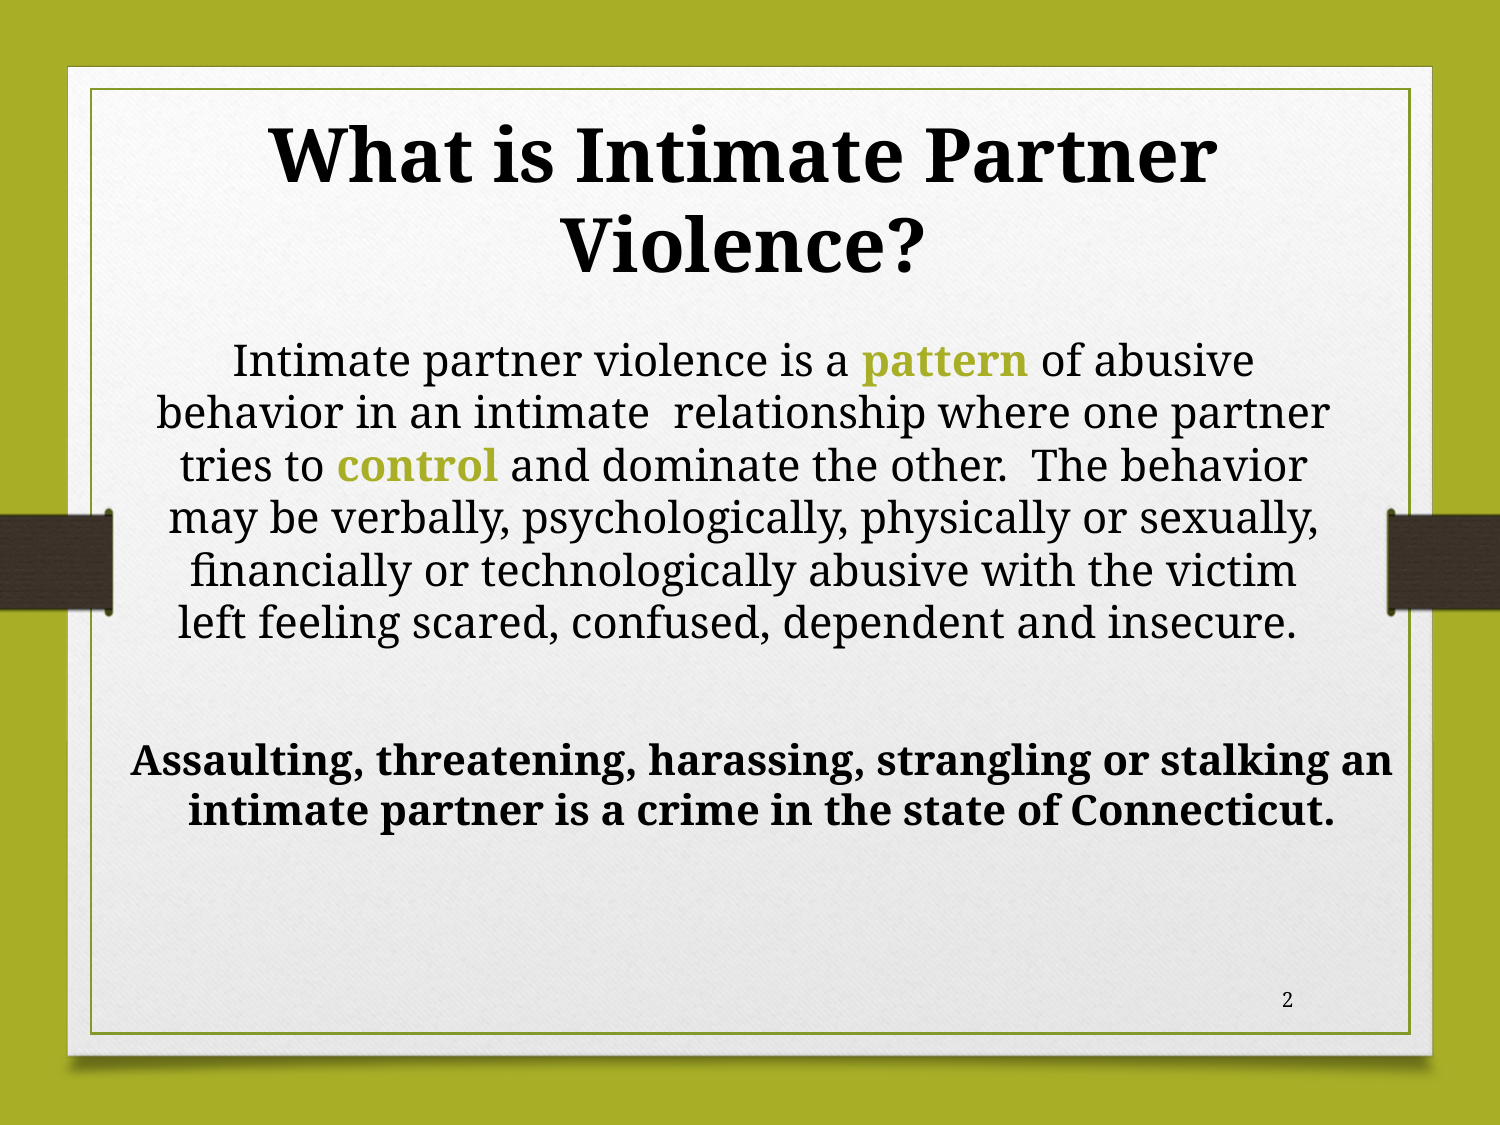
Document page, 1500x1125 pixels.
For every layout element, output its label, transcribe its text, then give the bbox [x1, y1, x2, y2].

text_box Assaulting, threatening, harassing, strangling or stalking an intimate partner is a crime in the state of Connecticut. [99, 726, 1425, 842]
picture [0, 0, 1500, 1125]
text_box What is Intimate Partner Violence? [88, 99, 1400, 295]
text_box Intimate partner violence is a pattern of abusive behavior in an intimate relationship where one partner tries to control and dominate the other. The behavior may be verbally, psychologically, physically or sexually, financially or technologically abusive with the victim left feeling scared, confused, dependent and insecure. [137, 324, 1351, 658]
slide_number 2 [1243, 977, 1309, 1024]
